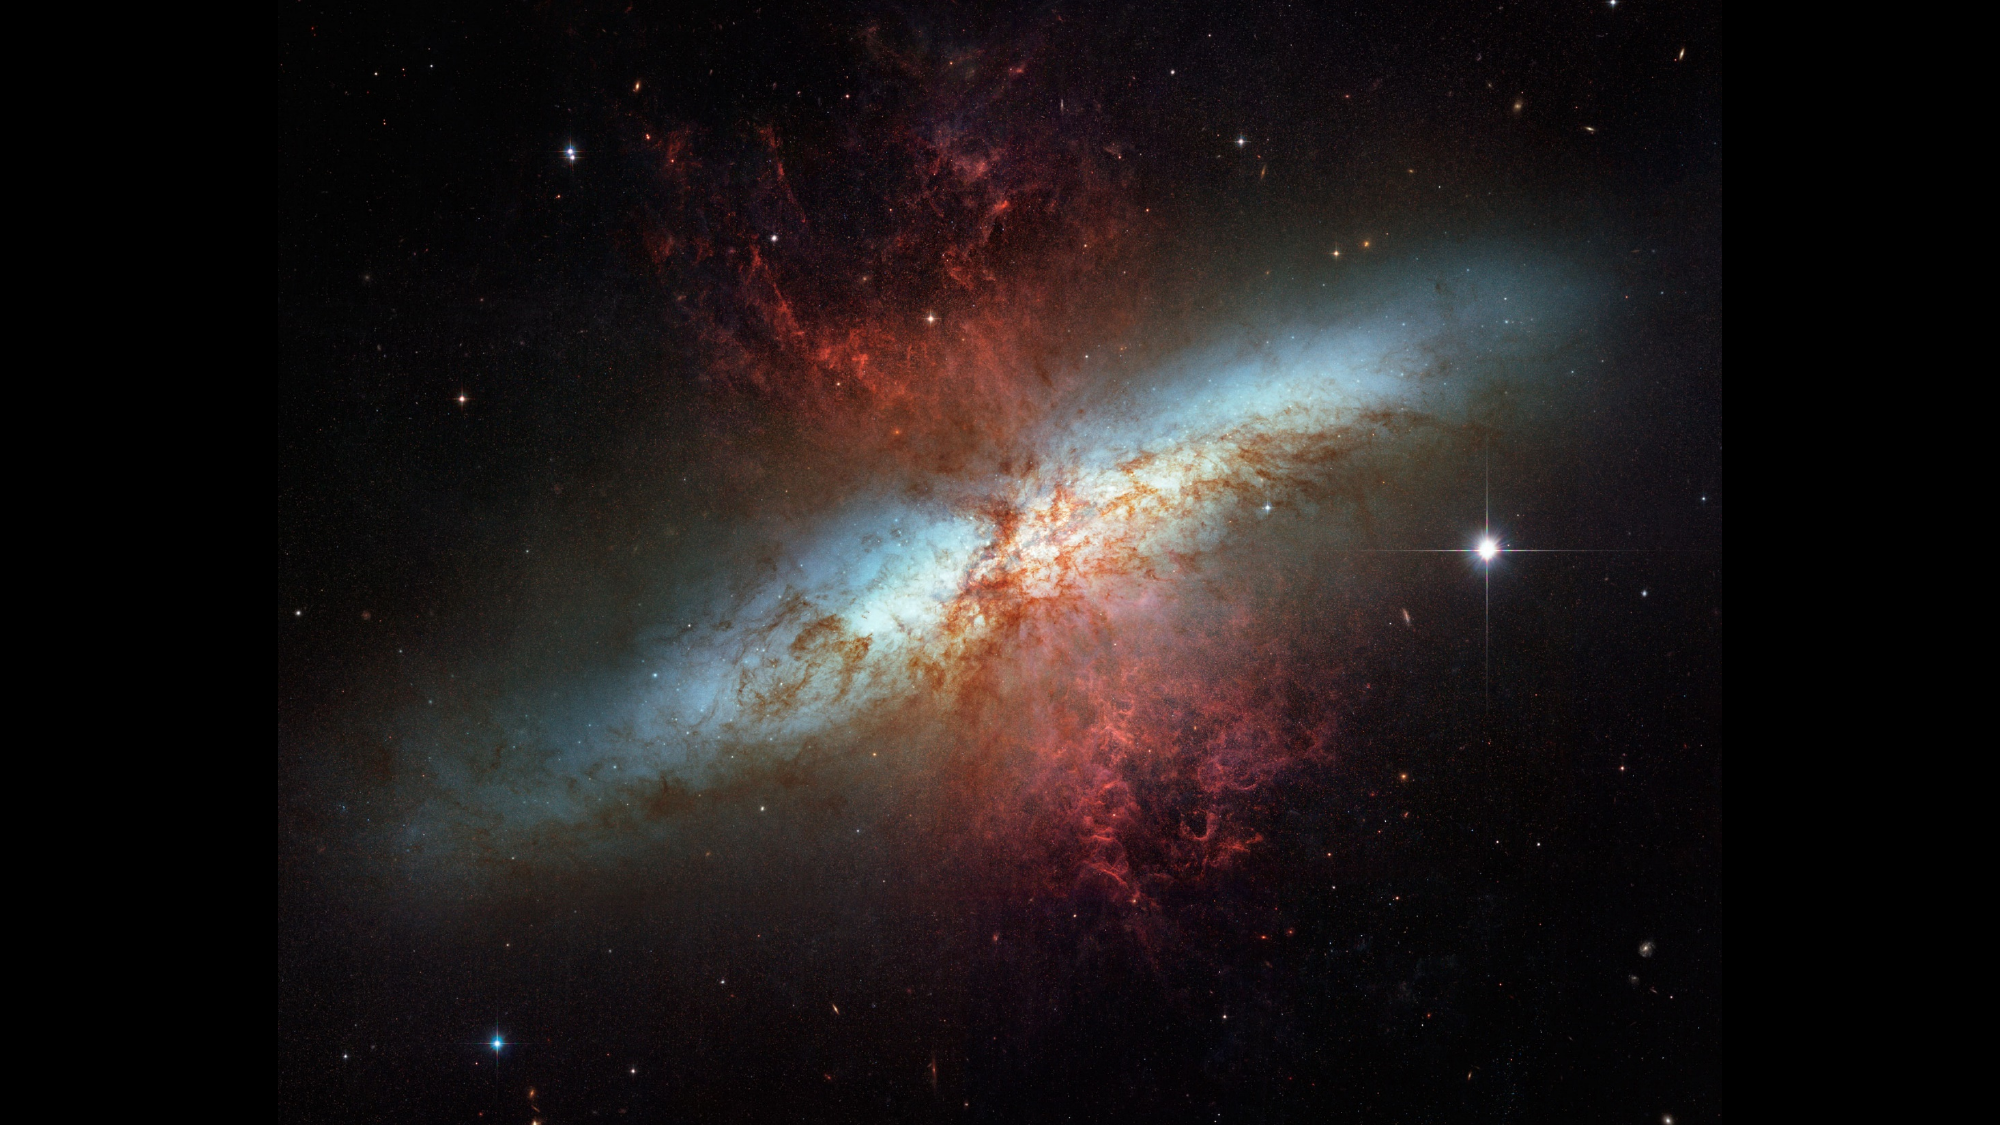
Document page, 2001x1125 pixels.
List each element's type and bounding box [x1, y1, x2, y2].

picture [278, 0, 1722, 1125]
